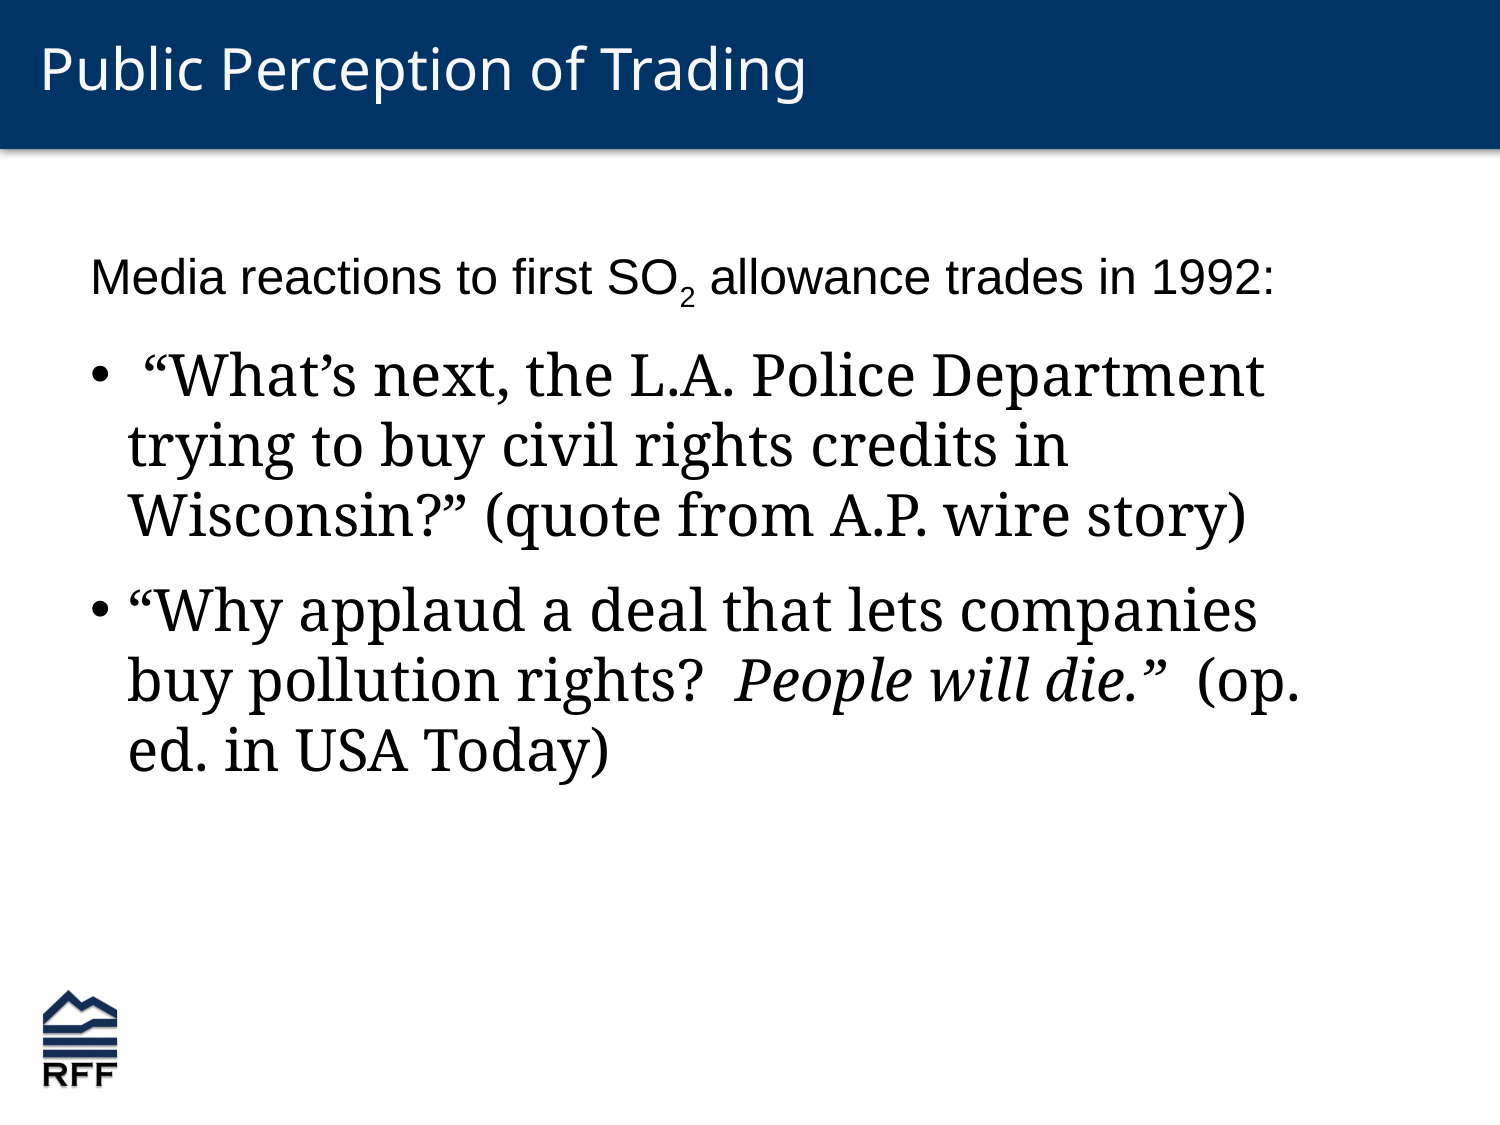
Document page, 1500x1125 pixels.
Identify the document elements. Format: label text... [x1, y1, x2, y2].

list Media reactions to first SO2 allowance trades in 1992: “What’s next, the L.A. Police Department trying to buy civil rights credits in Wisconsin?” (quote from A.P. wire story) “Why applaud a deal that lets companies buy pollution rights? People will die.” (op. ed. in USA Today) [75, 237, 1350, 913]
title Public Perception of Trading [24, 24, 1475, 213]
picture [0, 0, 1500, 1125]
